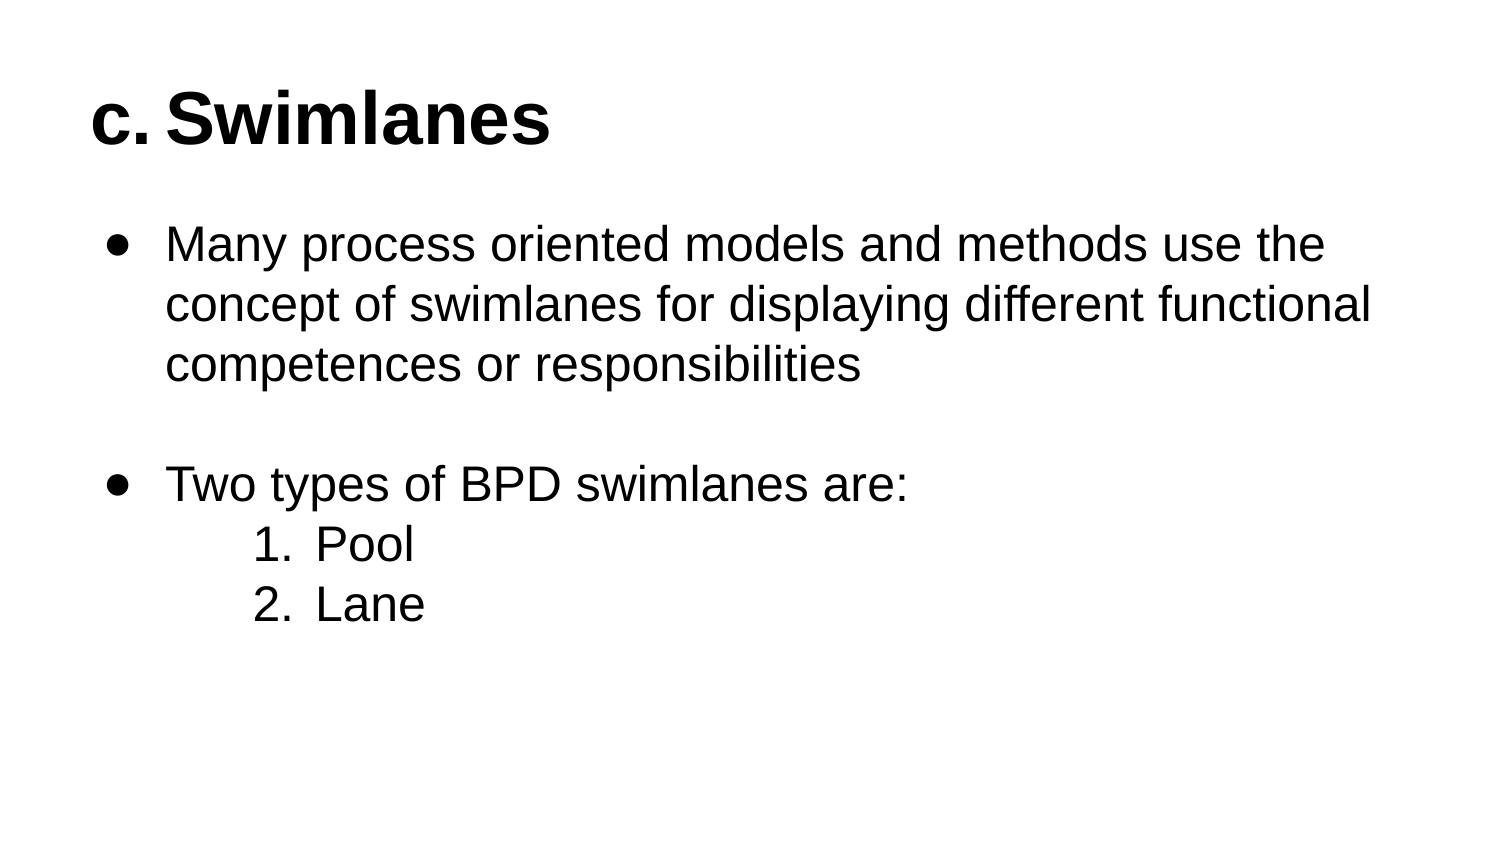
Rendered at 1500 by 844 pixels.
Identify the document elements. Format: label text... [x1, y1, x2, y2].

list Many process oriented models and methods use the concept of swimlanes for displaying different functional competences or responsibilities Two types of BPD swimlanes are: Pool Lane [75, 196, 1425, 808]
title Swimlanes [75, 33, 1425, 175]
